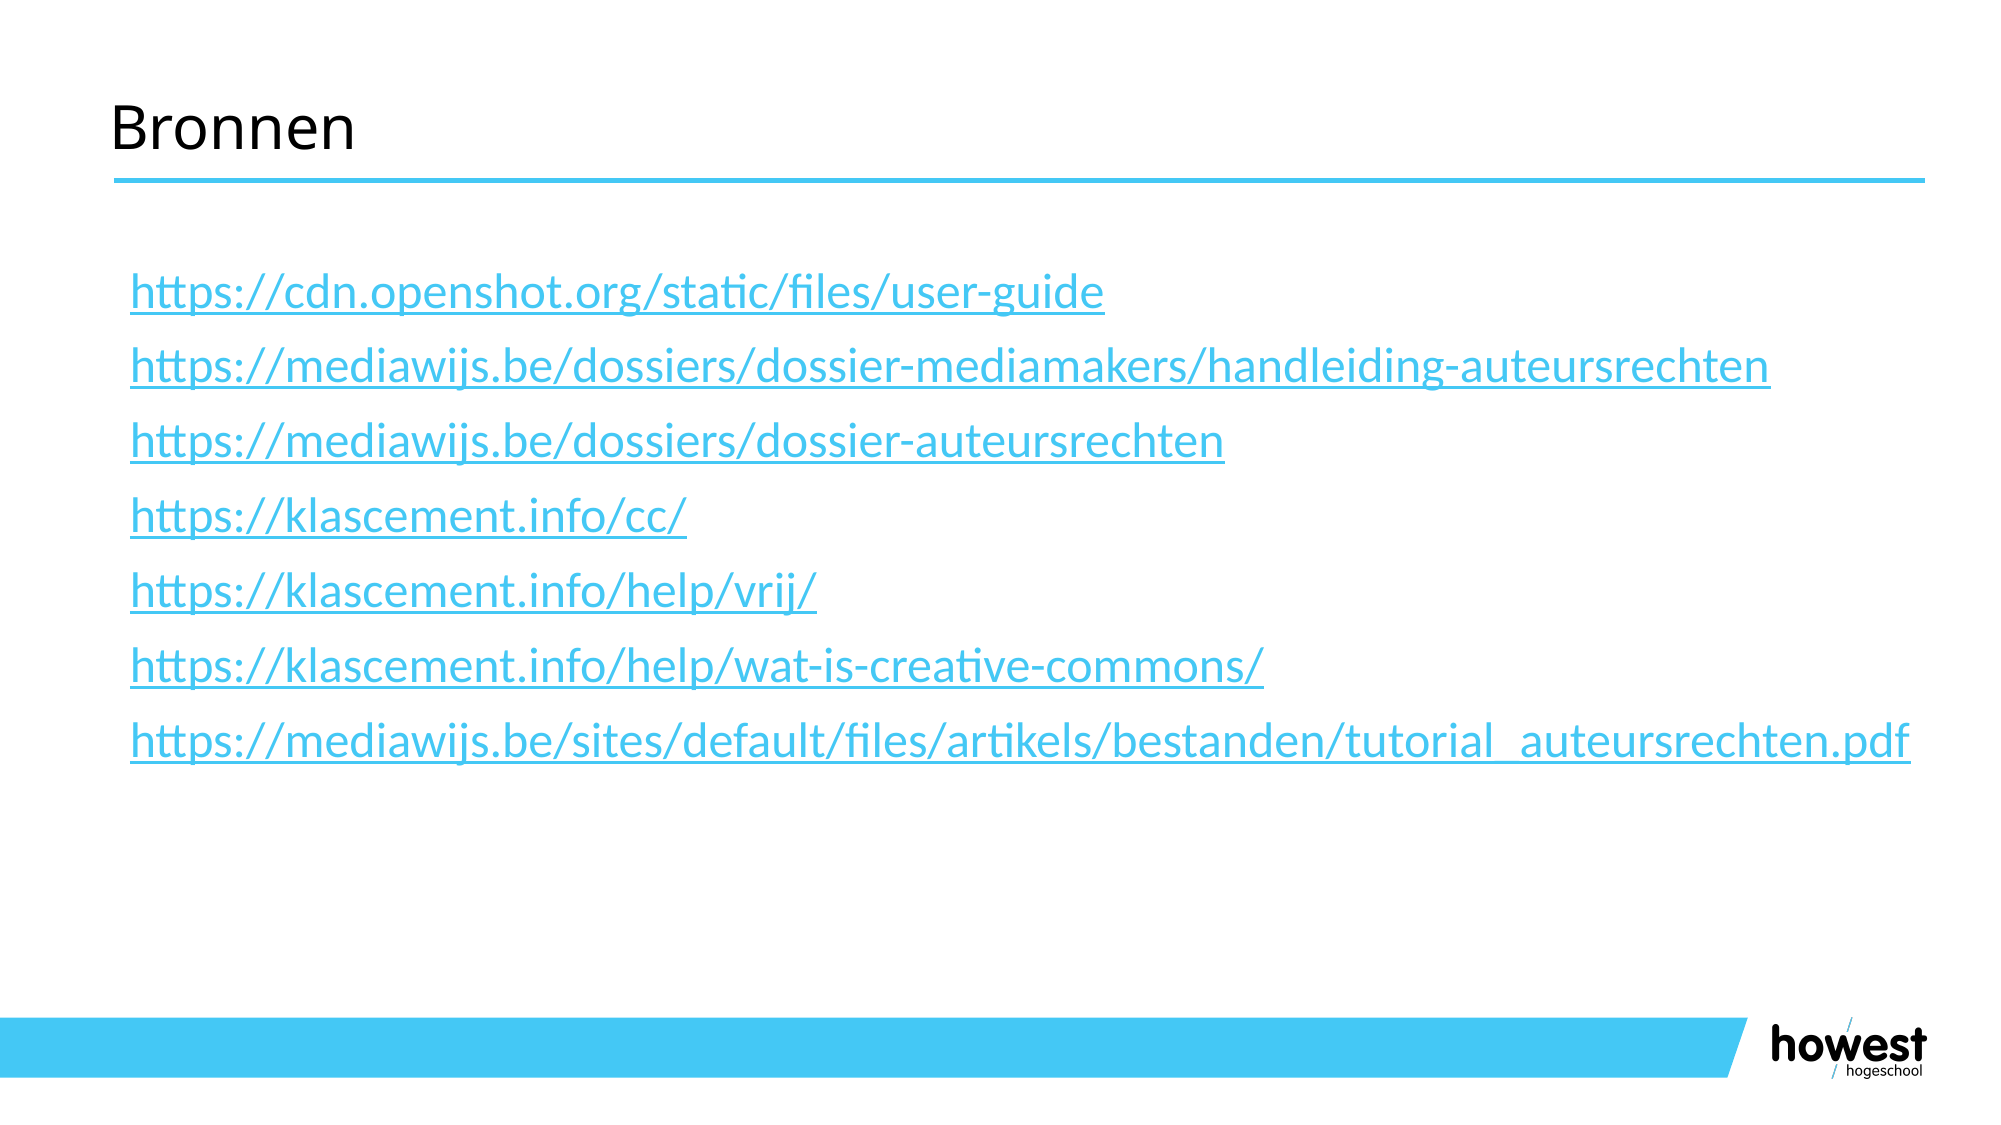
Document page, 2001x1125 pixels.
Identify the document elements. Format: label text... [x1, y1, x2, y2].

title Bronnen [109, 97, 1922, 167]
list https://cdn.openshot.org/static/files/user-guide https://mediawijs.be/dossiers/dossier-mediamakers/handleiding-auteursrechten https://mediawijs.be/dossiers/dossier-auteursrechten https://klascement.info/cc/ https://klascement.info/help/vrij/ https://klascement.info/help/wat-is-creative-commons/ https://mediawijs.be/sites/default/files/artikels/bestanden/tutorial_auteursrechten.pdf [114, 257, 1928, 925]
picture [1748, 1000, 1950, 1104]
